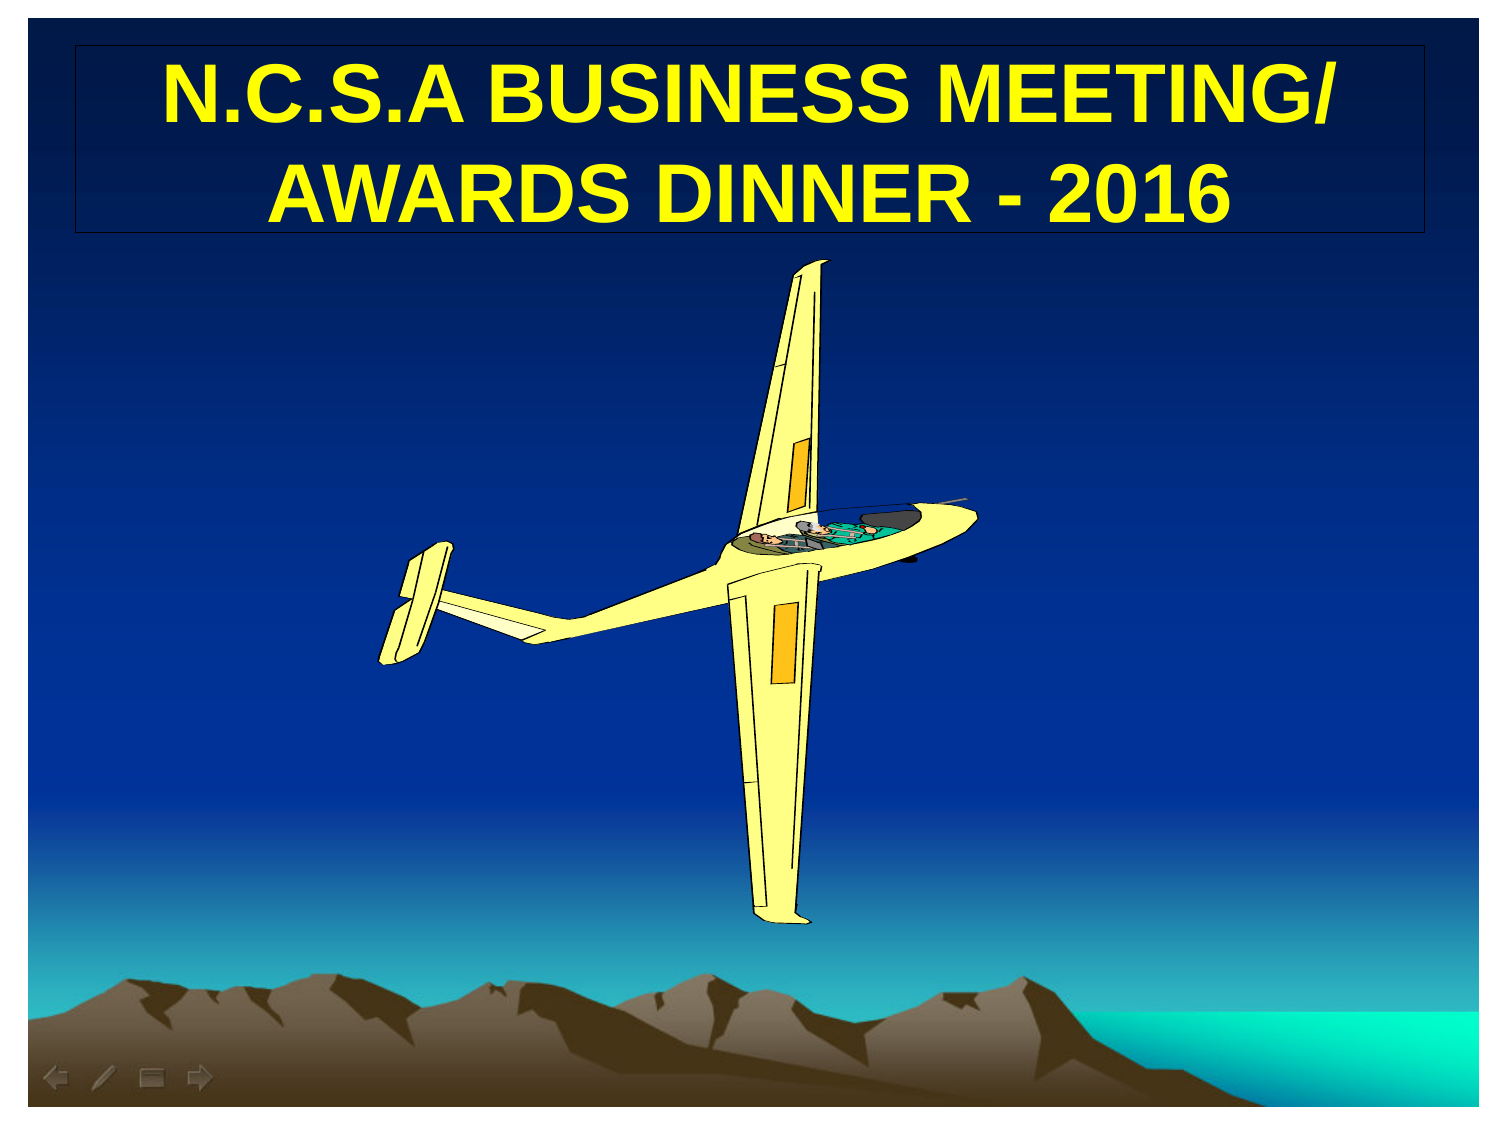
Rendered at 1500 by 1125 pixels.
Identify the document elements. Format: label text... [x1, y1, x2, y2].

picture [28, 18, 1479, 1107]
title N.C.S.A BUSINESS MEETING/ AWARDS DINNER - 2016 [75, 45, 1425, 233]
